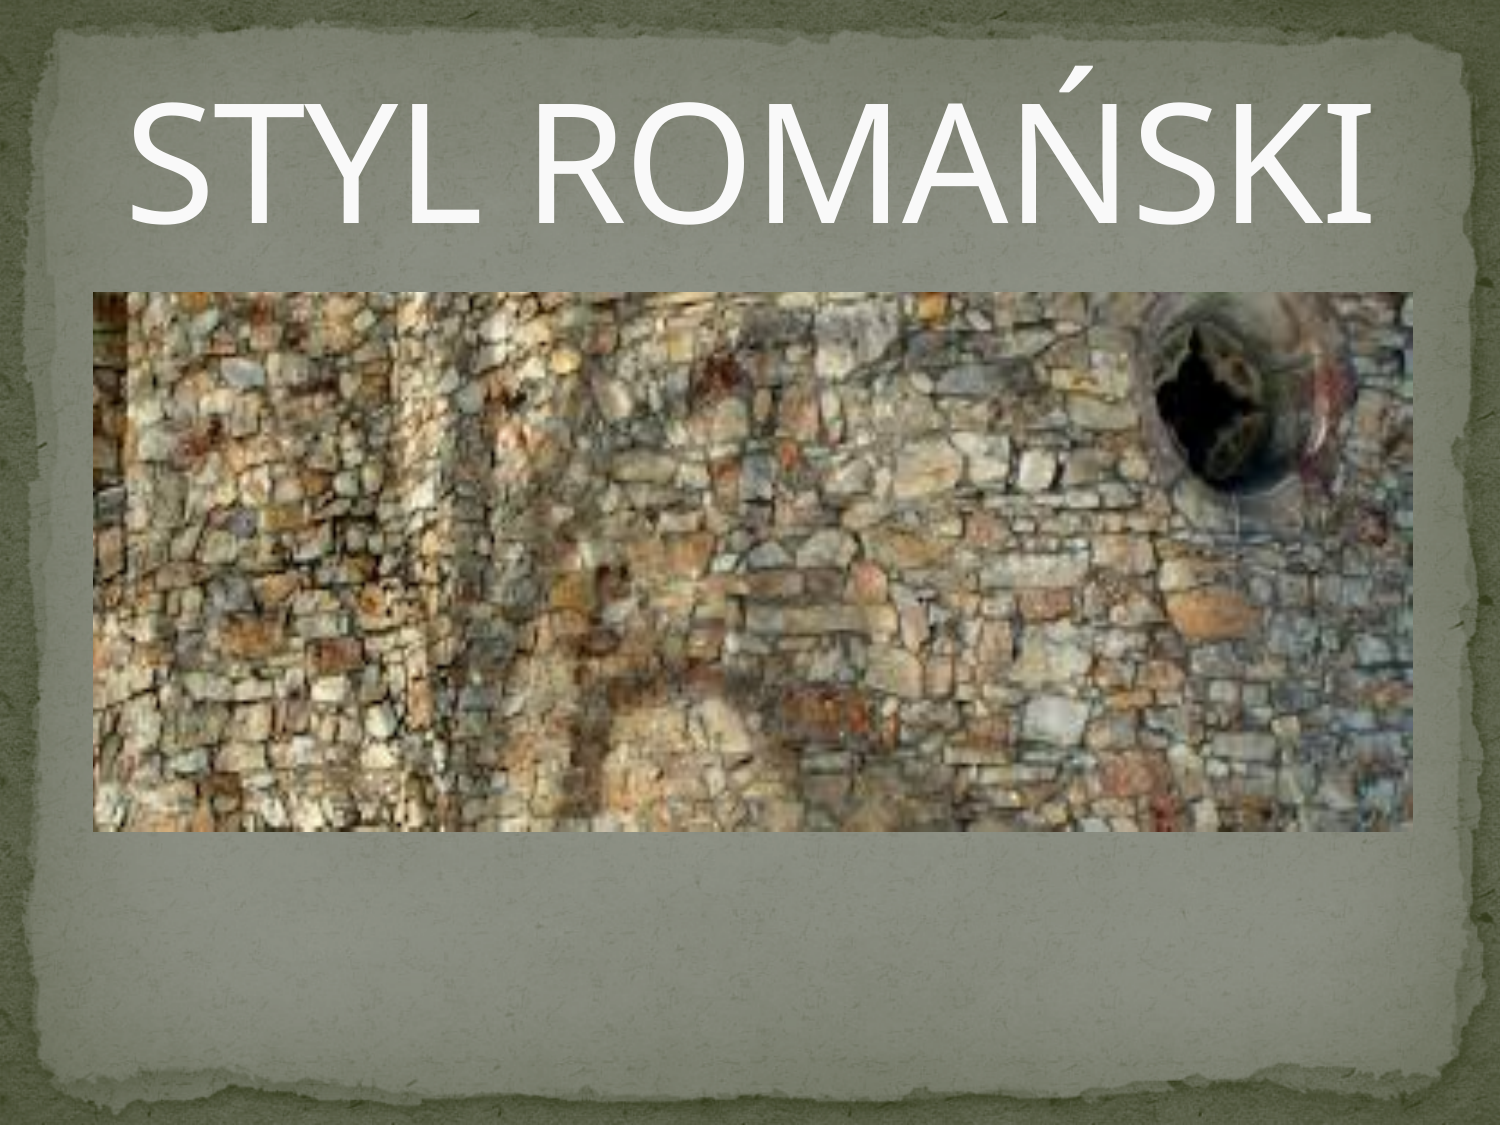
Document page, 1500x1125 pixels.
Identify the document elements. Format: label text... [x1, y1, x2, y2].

picture [93, 292, 1413, 833]
title STYL ROMAŃSKI [70, 0, 1433, 385]
